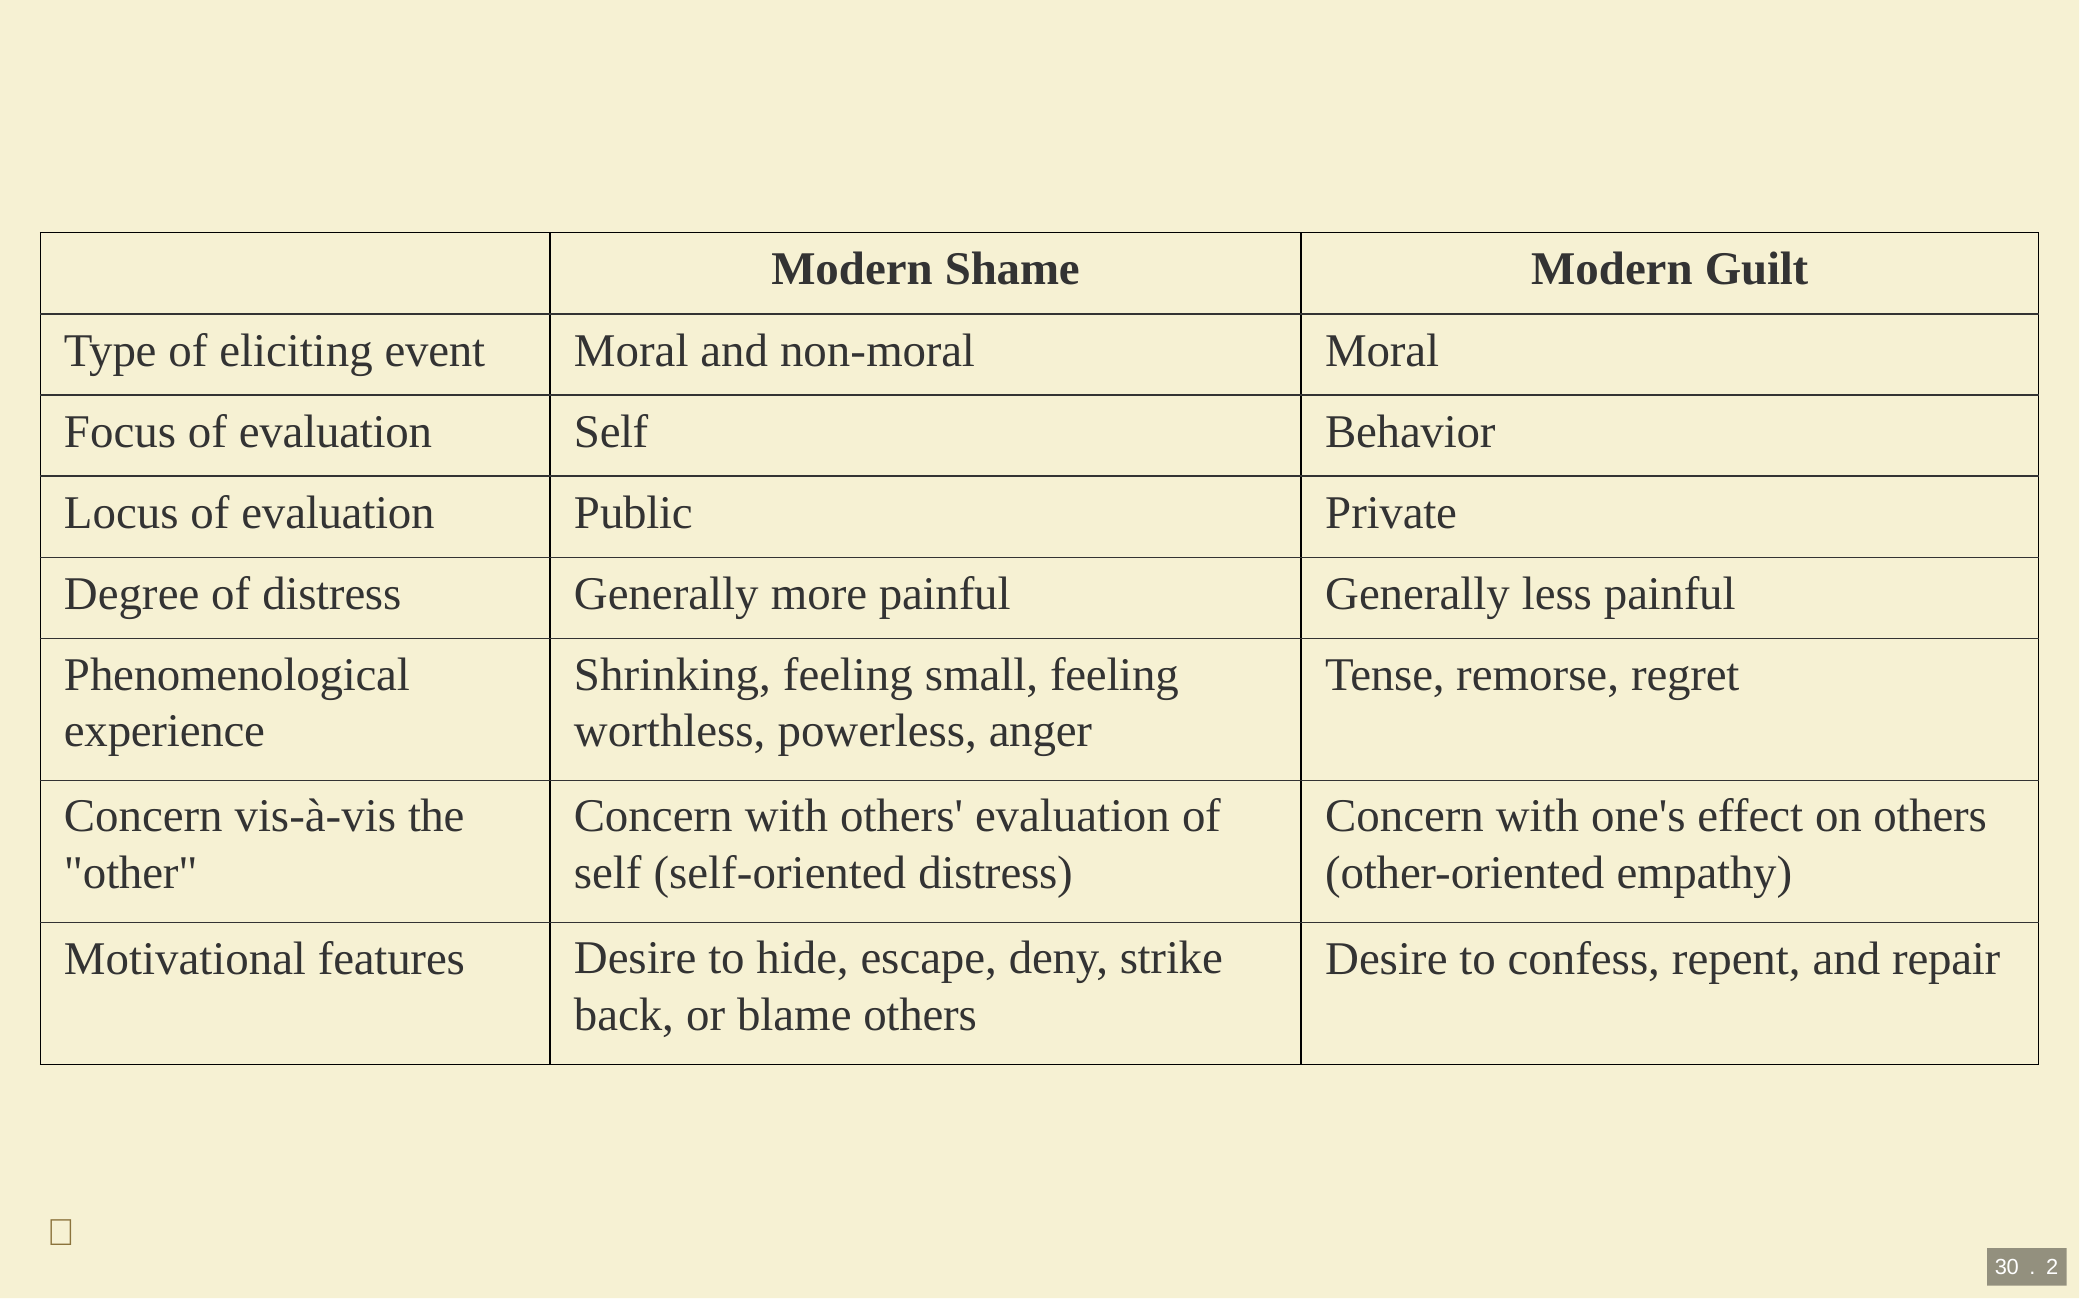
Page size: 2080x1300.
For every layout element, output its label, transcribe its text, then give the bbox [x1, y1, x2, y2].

table_cell Concern with others' evaluation of self (self-oriented distress) [551, 781, 1300, 922]
table_header [41, 233, 549, 313]
table_cell Phenomenological experience [41, 639, 549, 780]
table_cell Self [551, 396, 1300, 475]
table_cell Desire to confess, repent, and repair [1302, 923, 2038, 1064]
table_cell Shrinking, feeling small, feeling worthless, powerless, anger [551, 639, 1300, 780]
table_cell Behavior [1302, 396, 2038, 475]
table_cell Generally less painful [1302, 558, 2038, 638]
table_cell Focus of evaluation [41, 396, 549, 475]
table_cell Degree of distress [41, 558, 549, 638]
table_cell Concern vis-à-vis the "other" [41, 781, 549, 922]
table_cell Locus of evaluation [41, 477, 549, 557]
table_cell Concern with one's effect on others (other-oriented empathy) [1302, 781, 2038, 922]
table_cell Moral [1302, 315, 2038, 394]
table_cell Tense, remorse, regret [1302, 639, 2038, 780]
table_cell Motivational features [41, 923, 549, 1064]
table_header Modern Guilt [1302, 233, 2038, 313]
table_cell Moral and non-moral [551, 315, 1300, 394]
table_cell Type of eliciting event [41, 315, 549, 394]
table_cell Public [551, 477, 1300, 557]
table_cell Desire to hide, escape, deny, strike back, or blame others [551, 923, 1300, 1064]
table_header Modern Shame [551, 233, 1300, 313]
table_cell Generally more painful [551, 558, 1300, 638]
table_cell Private [1302, 477, 2038, 557]
text_box [1987, 1248, 2067, 1286]
text_box 30 . 2 [1992, 1252, 2061, 1280]
text_box  [44, 1211, 82, 1254]
